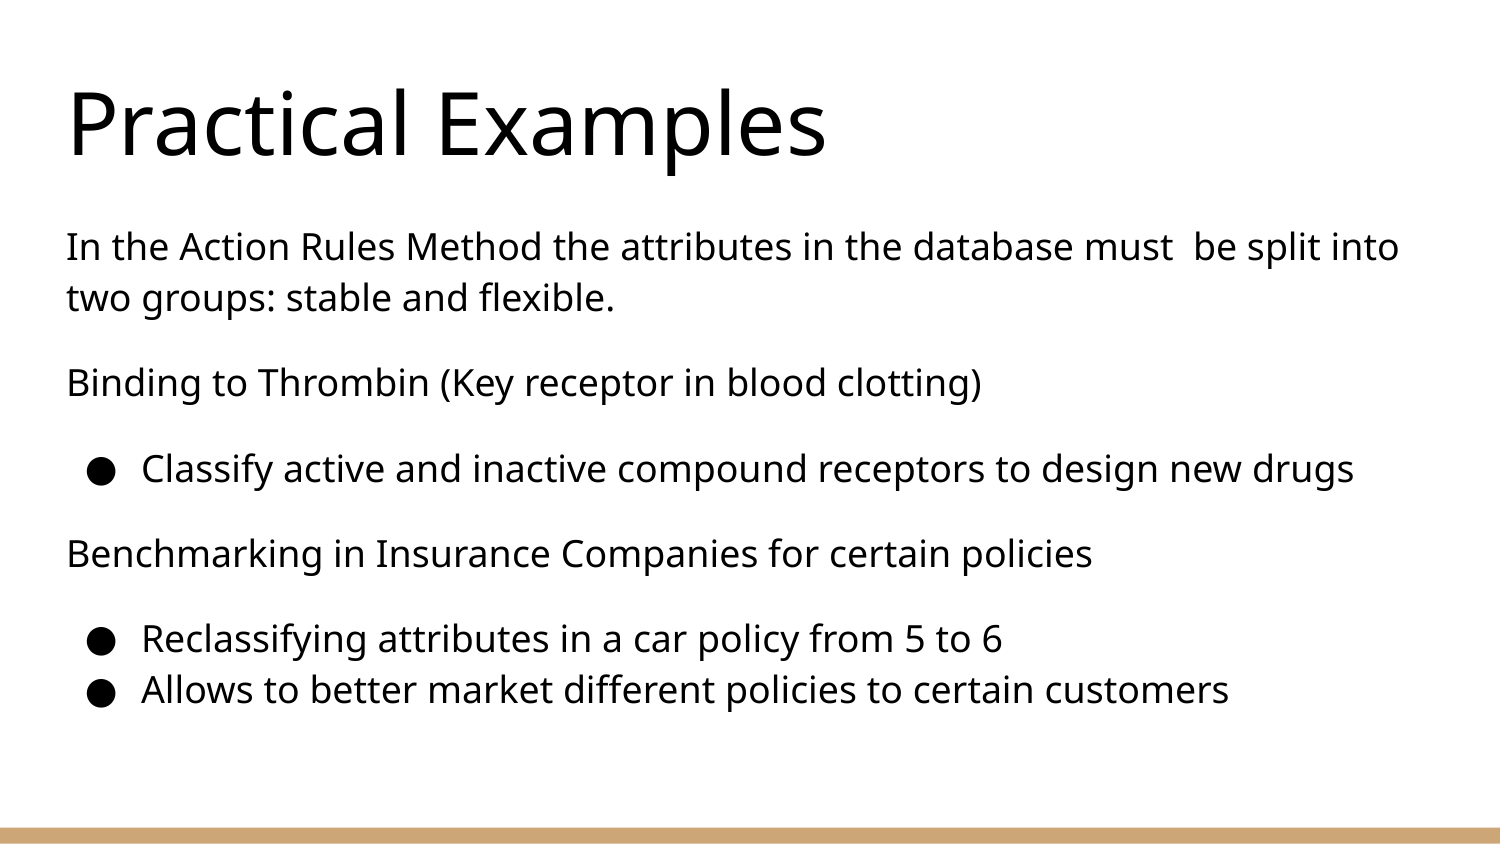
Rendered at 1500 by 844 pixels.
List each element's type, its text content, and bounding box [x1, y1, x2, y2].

title Practical Examples [51, 51, 1449, 189]
list In the Action Rules Method the attributes in the database must be split into two groups: stable and flexible. Binding to Thrombin (Key receptor in blood clotting) Classify active and inactive compound receptors to design new drugs Benchmarking in Insurance Companies for certain policies Reclassifying attributes in a car policy from 5 to 6 Allows to better market different policies to certain customers [51, 200, 1449, 752]
